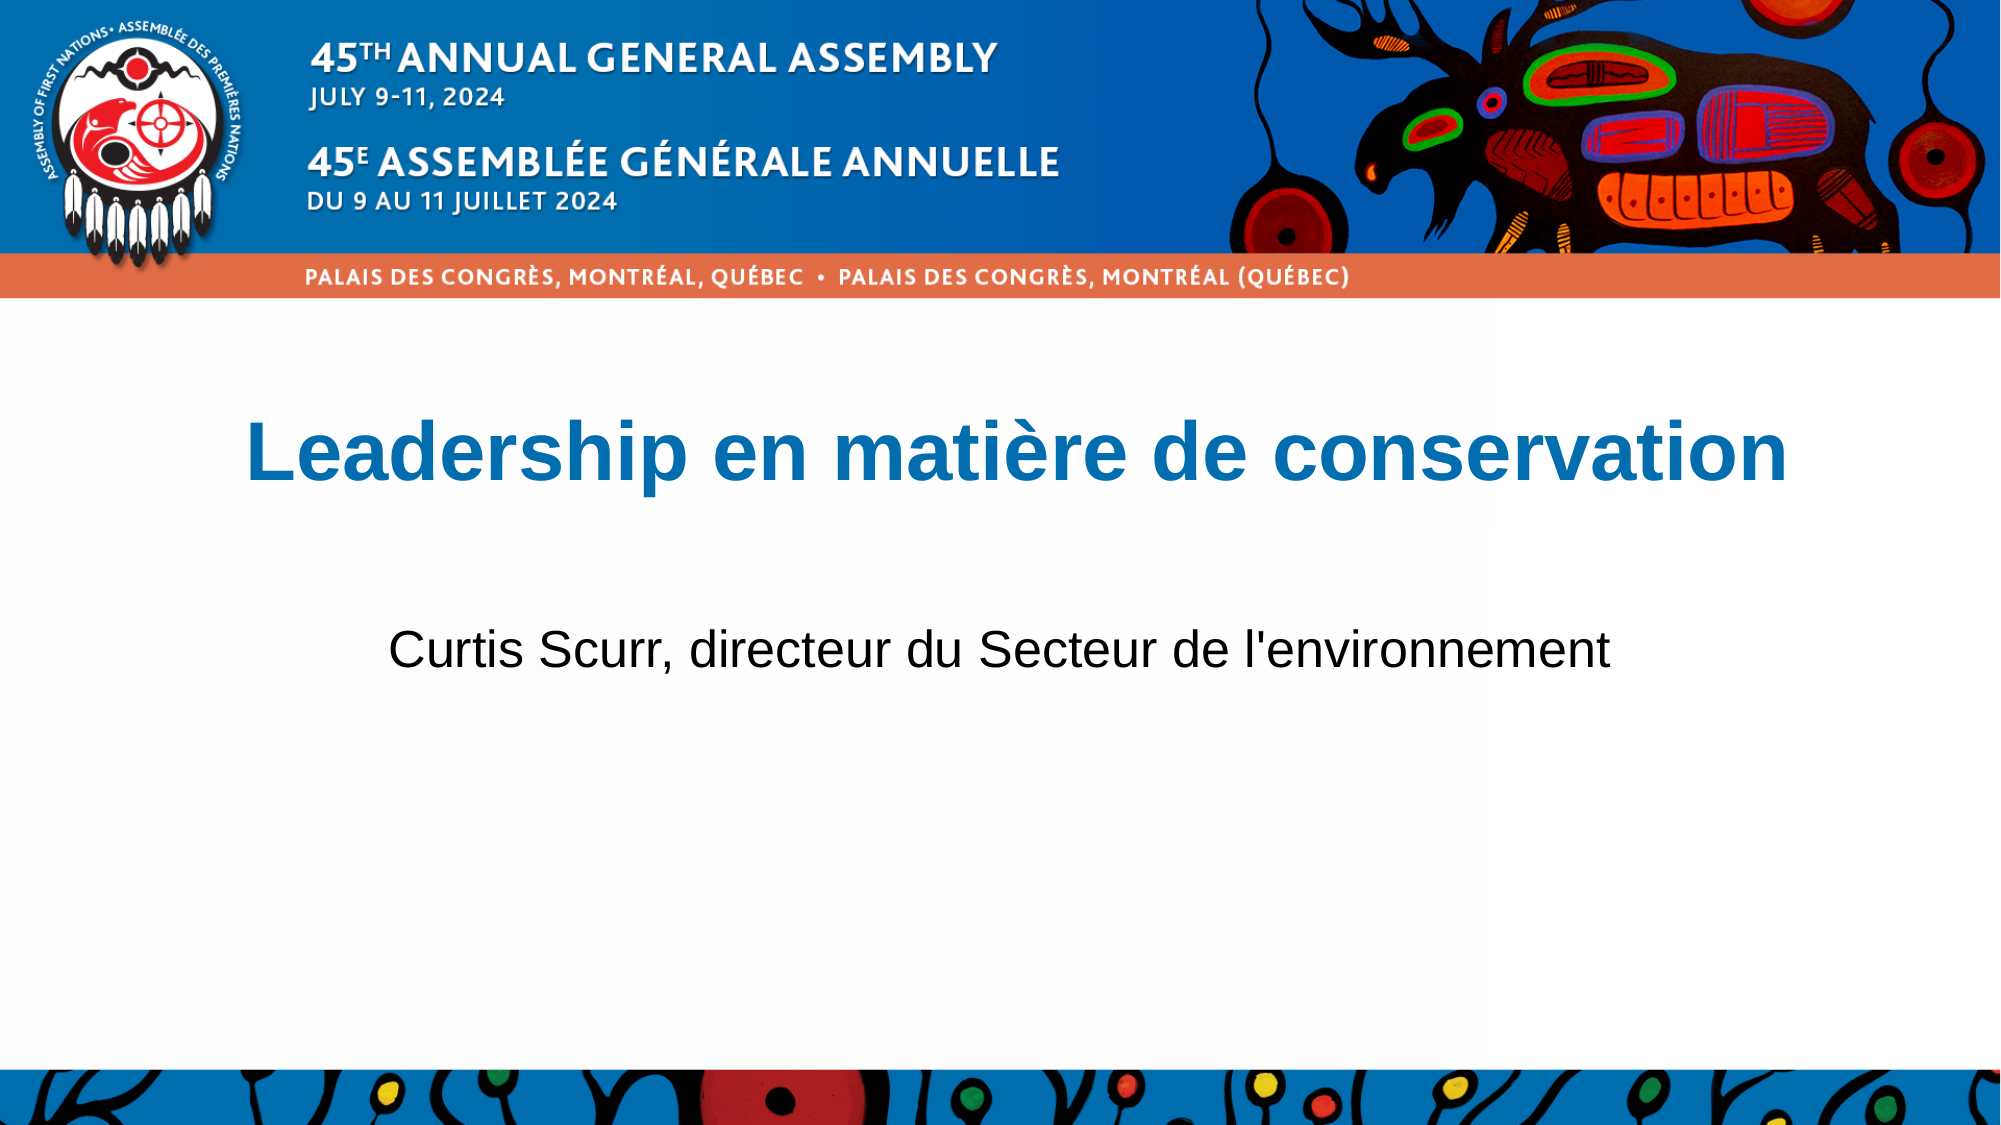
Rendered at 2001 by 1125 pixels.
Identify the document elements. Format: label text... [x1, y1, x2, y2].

picture [0, 0, 2001, 1125]
title Leadership en matière de conservation [155, 345, 1881, 563]
list Curtis Scurr, directeur du Secteur de l'environnement [137, 524, 1863, 1125]
